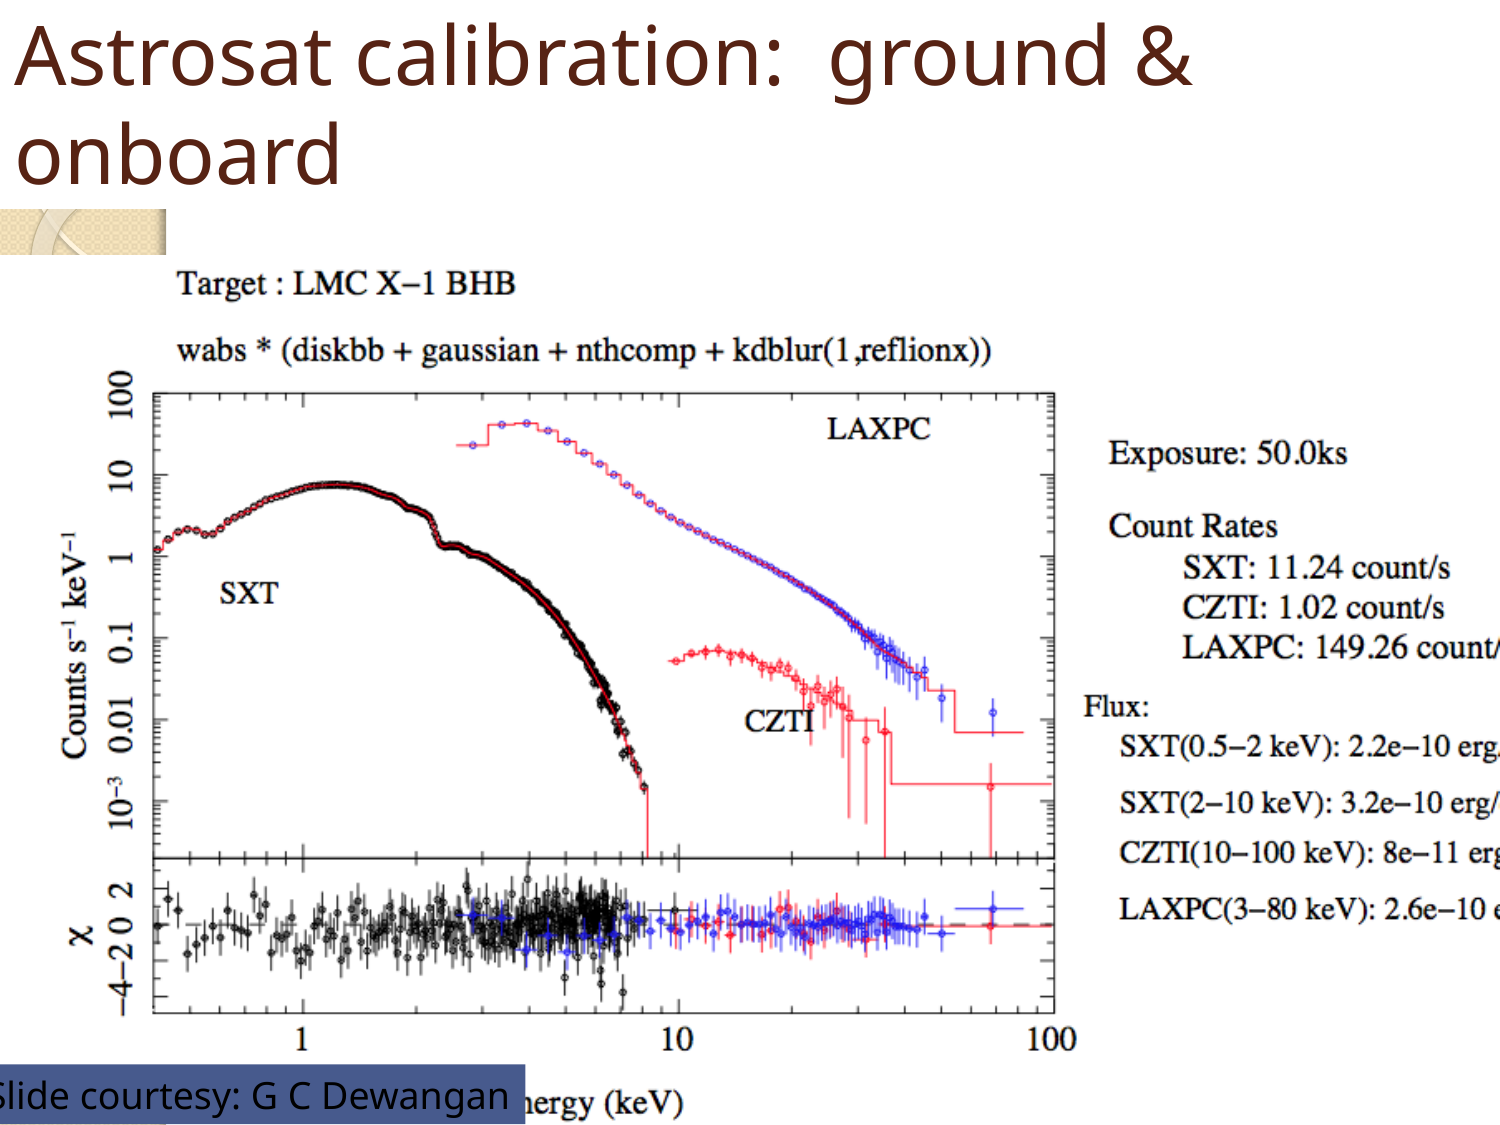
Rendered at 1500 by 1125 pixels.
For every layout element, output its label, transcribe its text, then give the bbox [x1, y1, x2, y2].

title Astrosat calibration: ground & onboard [0, 0, 1466, 209]
picture [0, 255, 1500, 1124]
